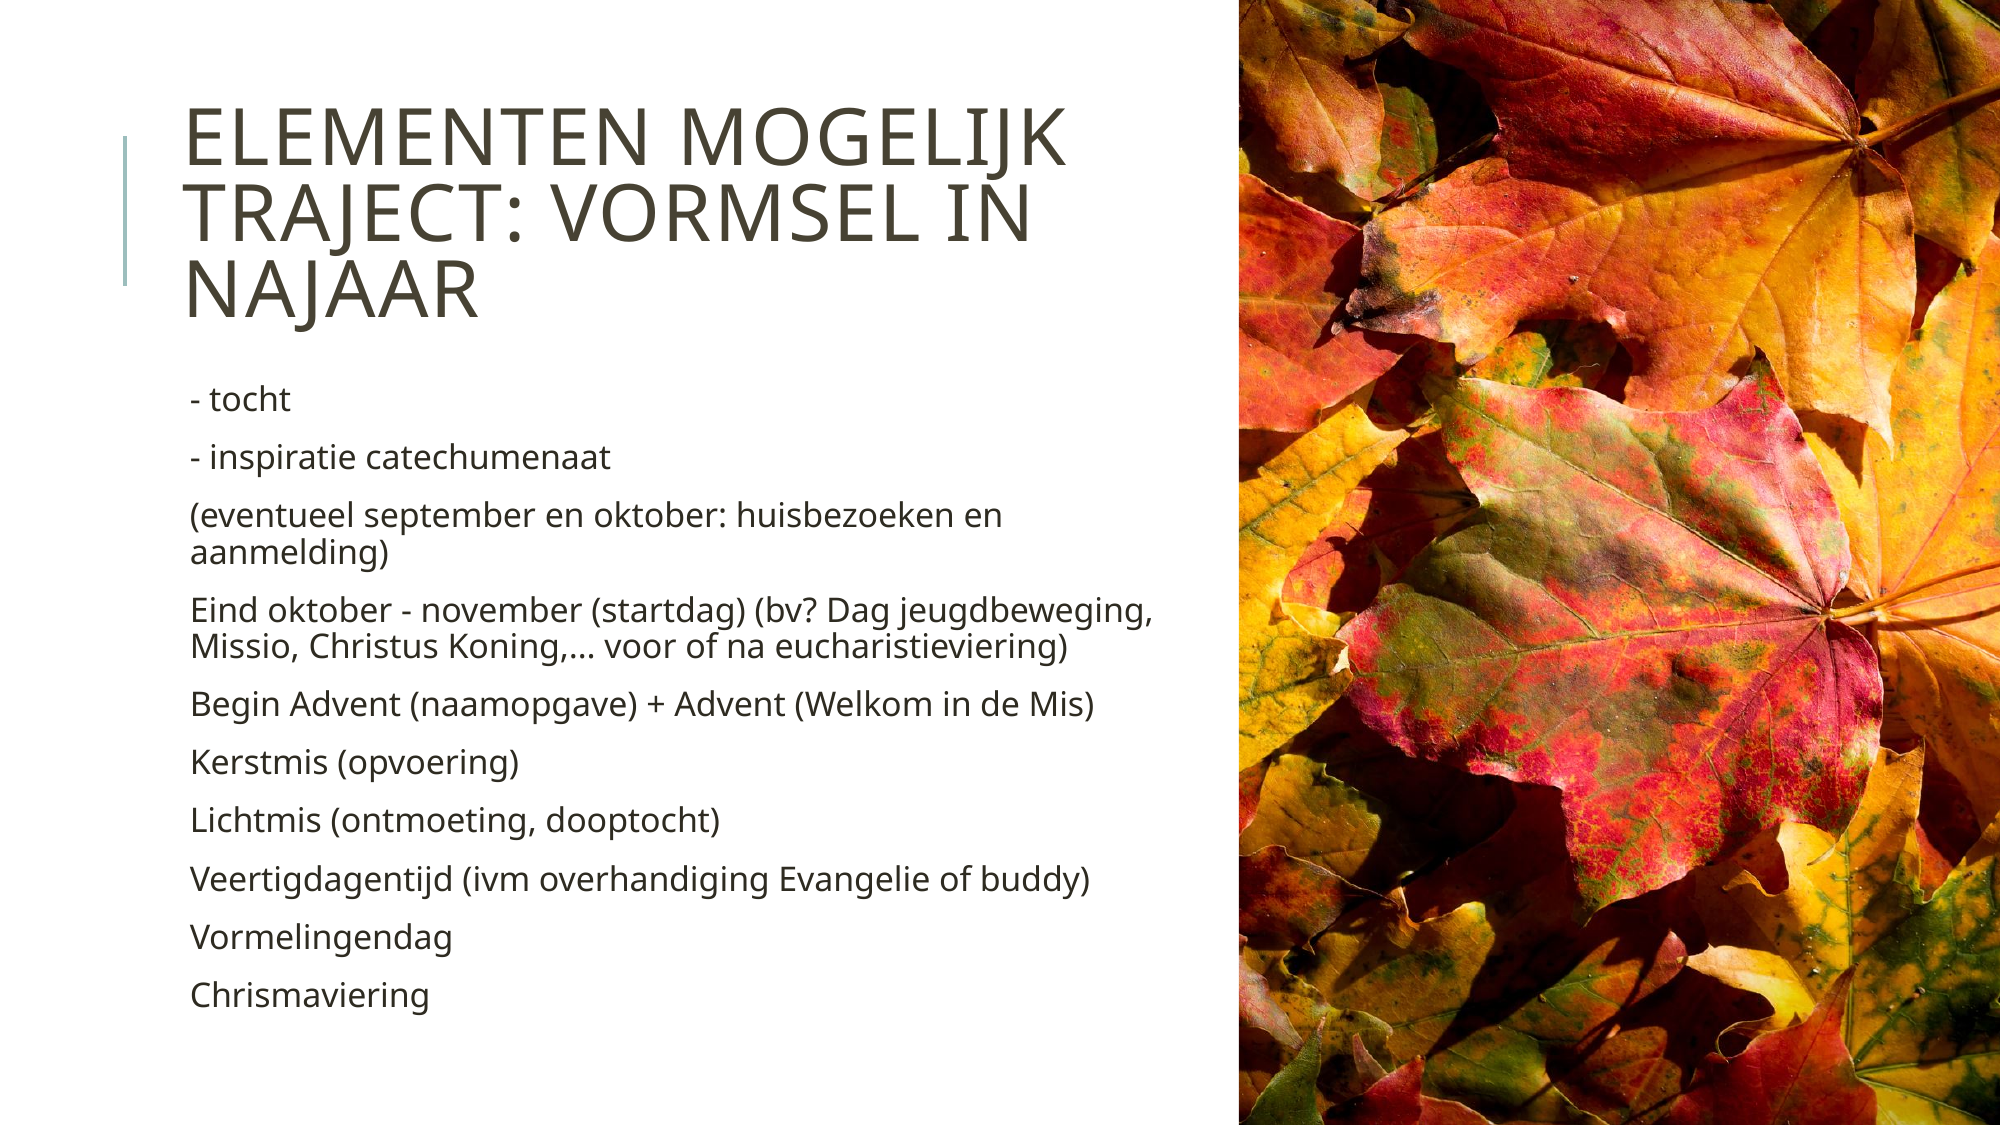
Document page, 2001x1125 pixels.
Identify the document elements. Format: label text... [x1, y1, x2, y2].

list - tocht - inspiratie catechumenaat (eventueel september en oktober: huisbezoeken en aanmelding) Eind oktober - november (startdag) (bv? Dag jeugdbeweging, Missio, Christus Koning,… voor of na eucharistieviering) Begin Advent (naamopgave) + Advent (Welkom in de Mis) Kerstmis (opvoering) Lichtmis (ontmoeting, dooptocht) Veertigdagentijd (ivm overhandiging Evangelie of buddy) Vormelingendag Chrismaviering [168, 375, 1164, 1035]
picture [1238, 0, 2000, 1125]
title Elementen mogelijk traject: vormsel in najaar [168, 96, 1164, 342]
